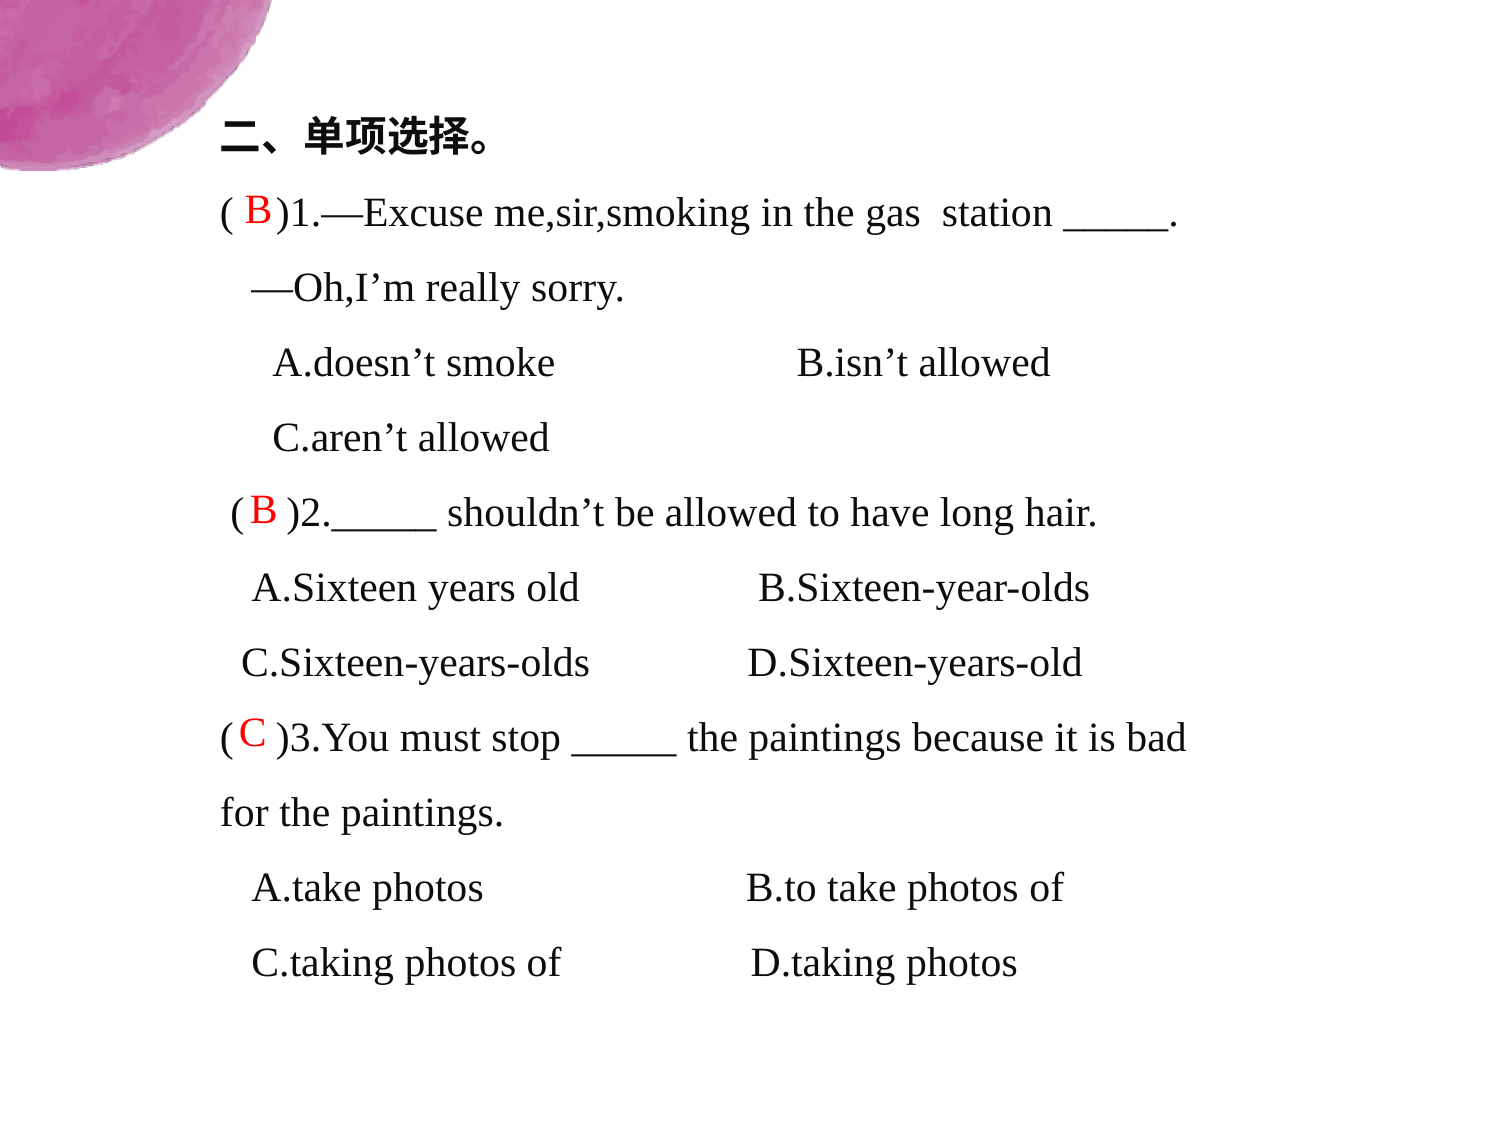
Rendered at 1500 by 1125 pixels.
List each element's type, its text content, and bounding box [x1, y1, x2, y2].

text_box C [207, 697, 299, 762]
text_box B [215, 174, 302, 239]
text_box 二、单项选择。 ( )1.—Excuse me,sir,smoking in the gas station _____. —Oh,I’m really sorry. A.doesn’t smoke B.isn’t allowed C.aren’t allowed ( )2._____ shouldn’t be allowed to have long hair. A.Sixteen years old B.Sixteen-year-olds C.Sixteen-years-olds D.Sixteen-years-old ( )3.You must stop _____ the paintings because it is bad for the paintings. A.take photos B.to take photos of C.taking photos of D.taking photos [205, 77, 1224, 992]
text_box B [226, 474, 301, 540]
picture [0, 0, 278, 171]
